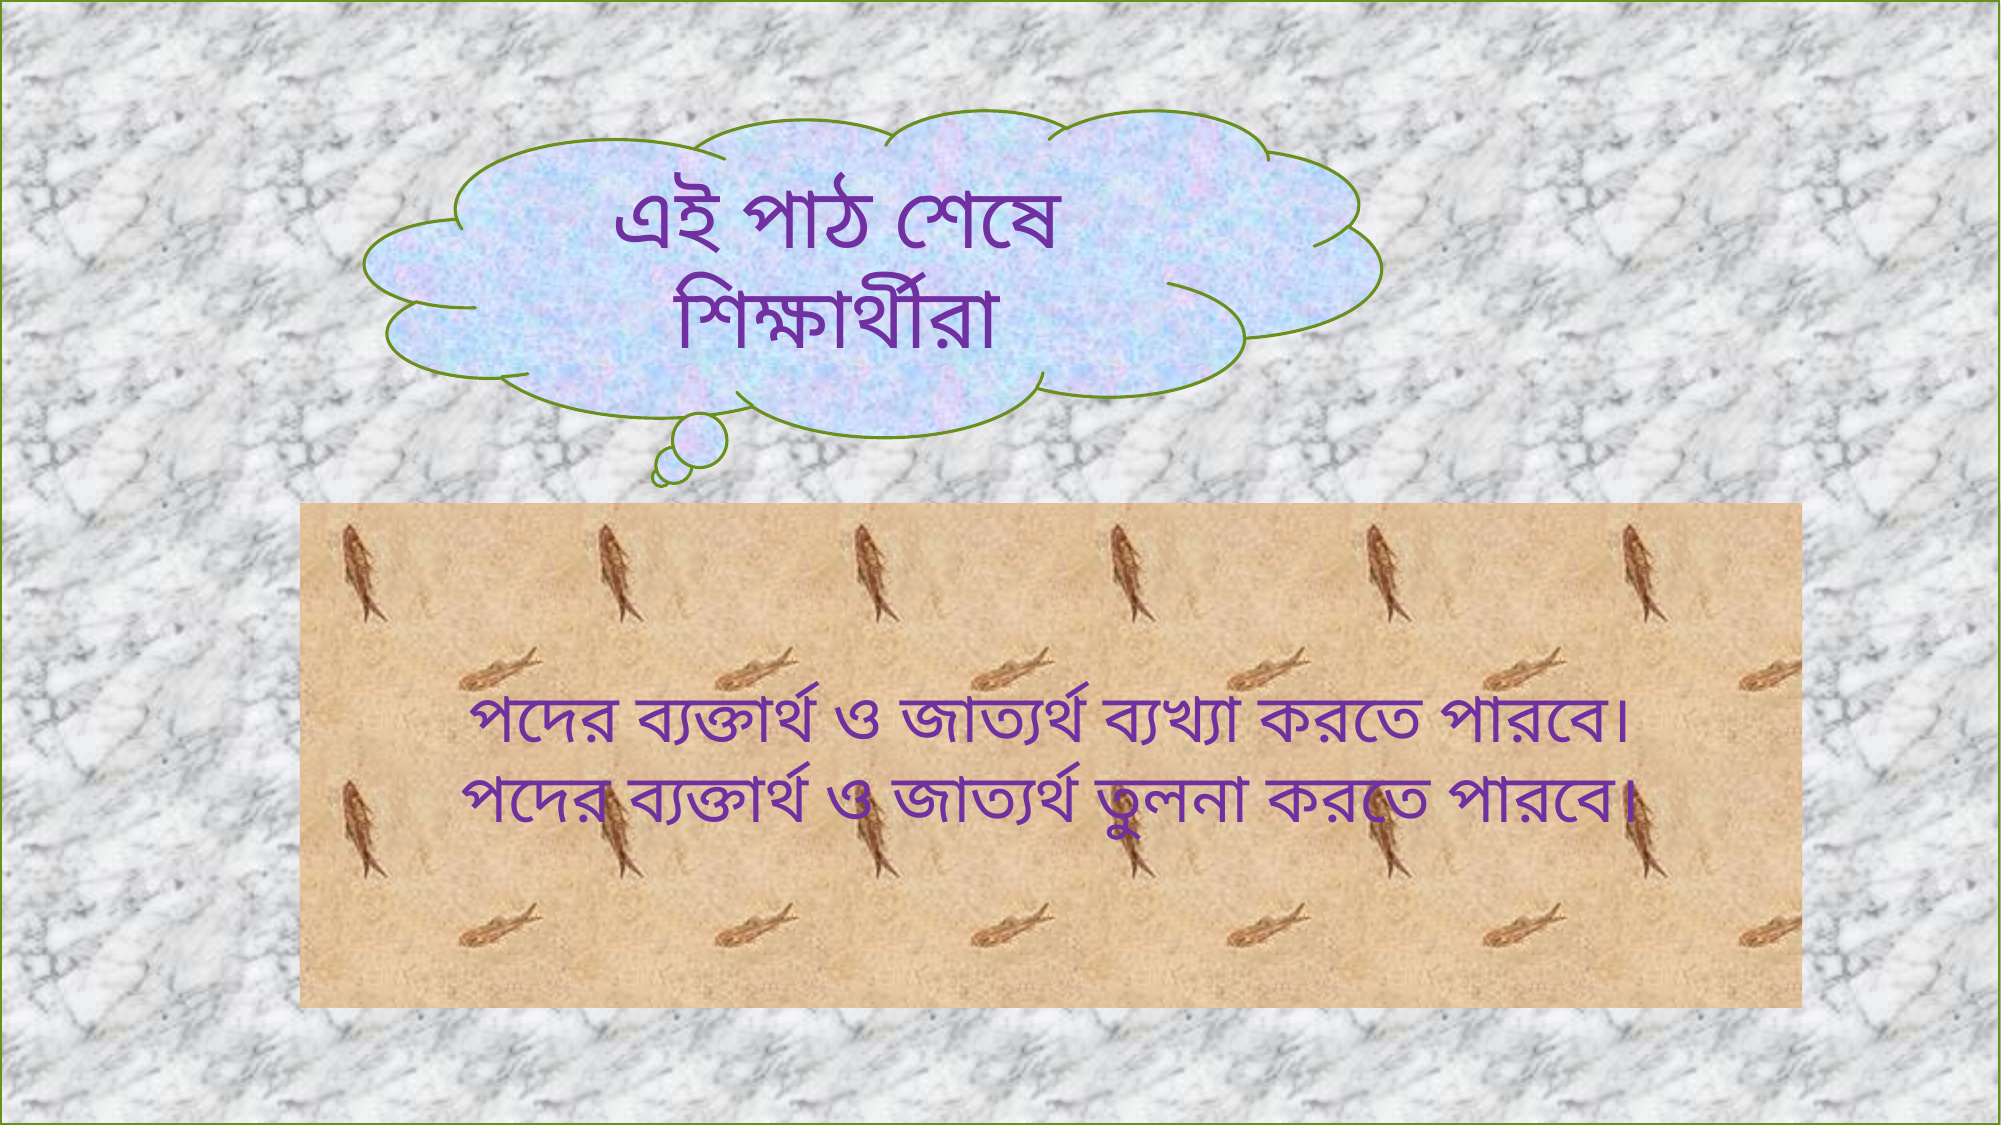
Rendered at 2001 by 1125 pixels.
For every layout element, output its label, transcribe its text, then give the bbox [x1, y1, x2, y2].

text_box পদের ব্যক্তার্থ ও জাত্যর্থ ব্যখ্যা করতে পারবে। পদের ব্যক্তার্থ ও জাত্যর্থ তুলনা করতে পারবে। [298, 502, 1804, 1009]
text_box এই পাঠ শেষে শিক্ষার্থীরা [362, 109, 1384, 489]
text_box [0, 0, 2000, 1125]
